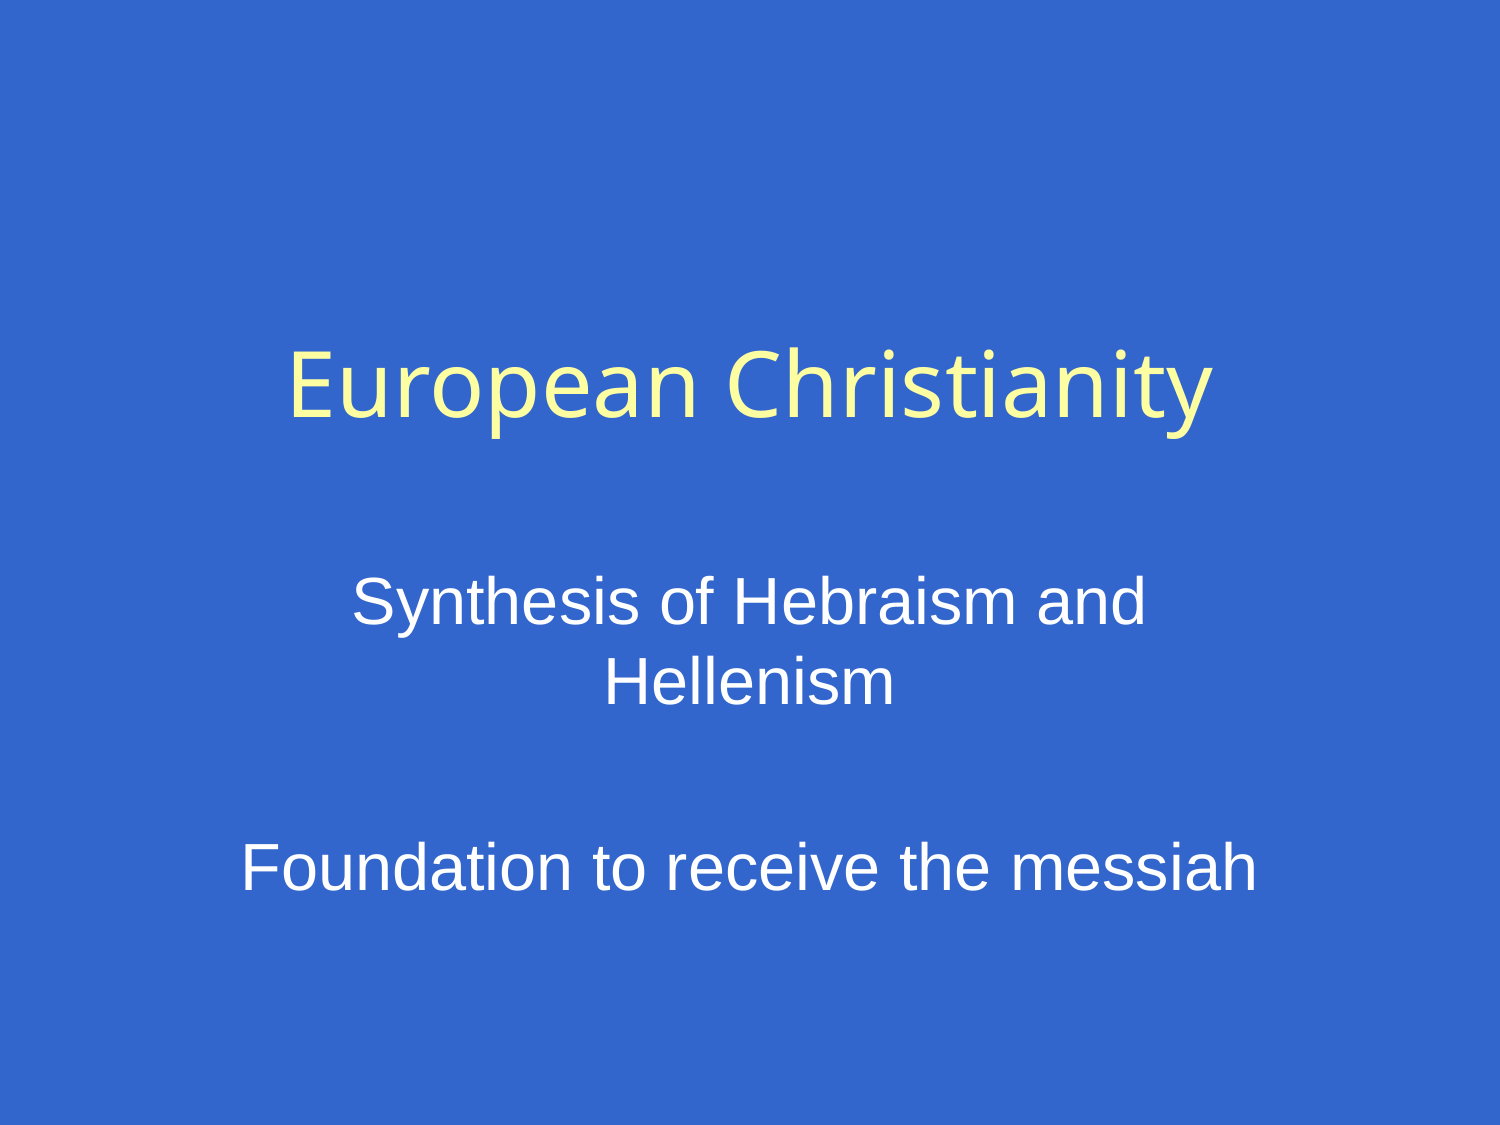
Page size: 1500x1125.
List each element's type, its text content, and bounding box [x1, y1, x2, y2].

subtitle Synthesis of Hebraism and Hellenism Foundation to receive the messiah [224, 549, 1276, 838]
title European Christianity [112, 287, 1388, 476]
